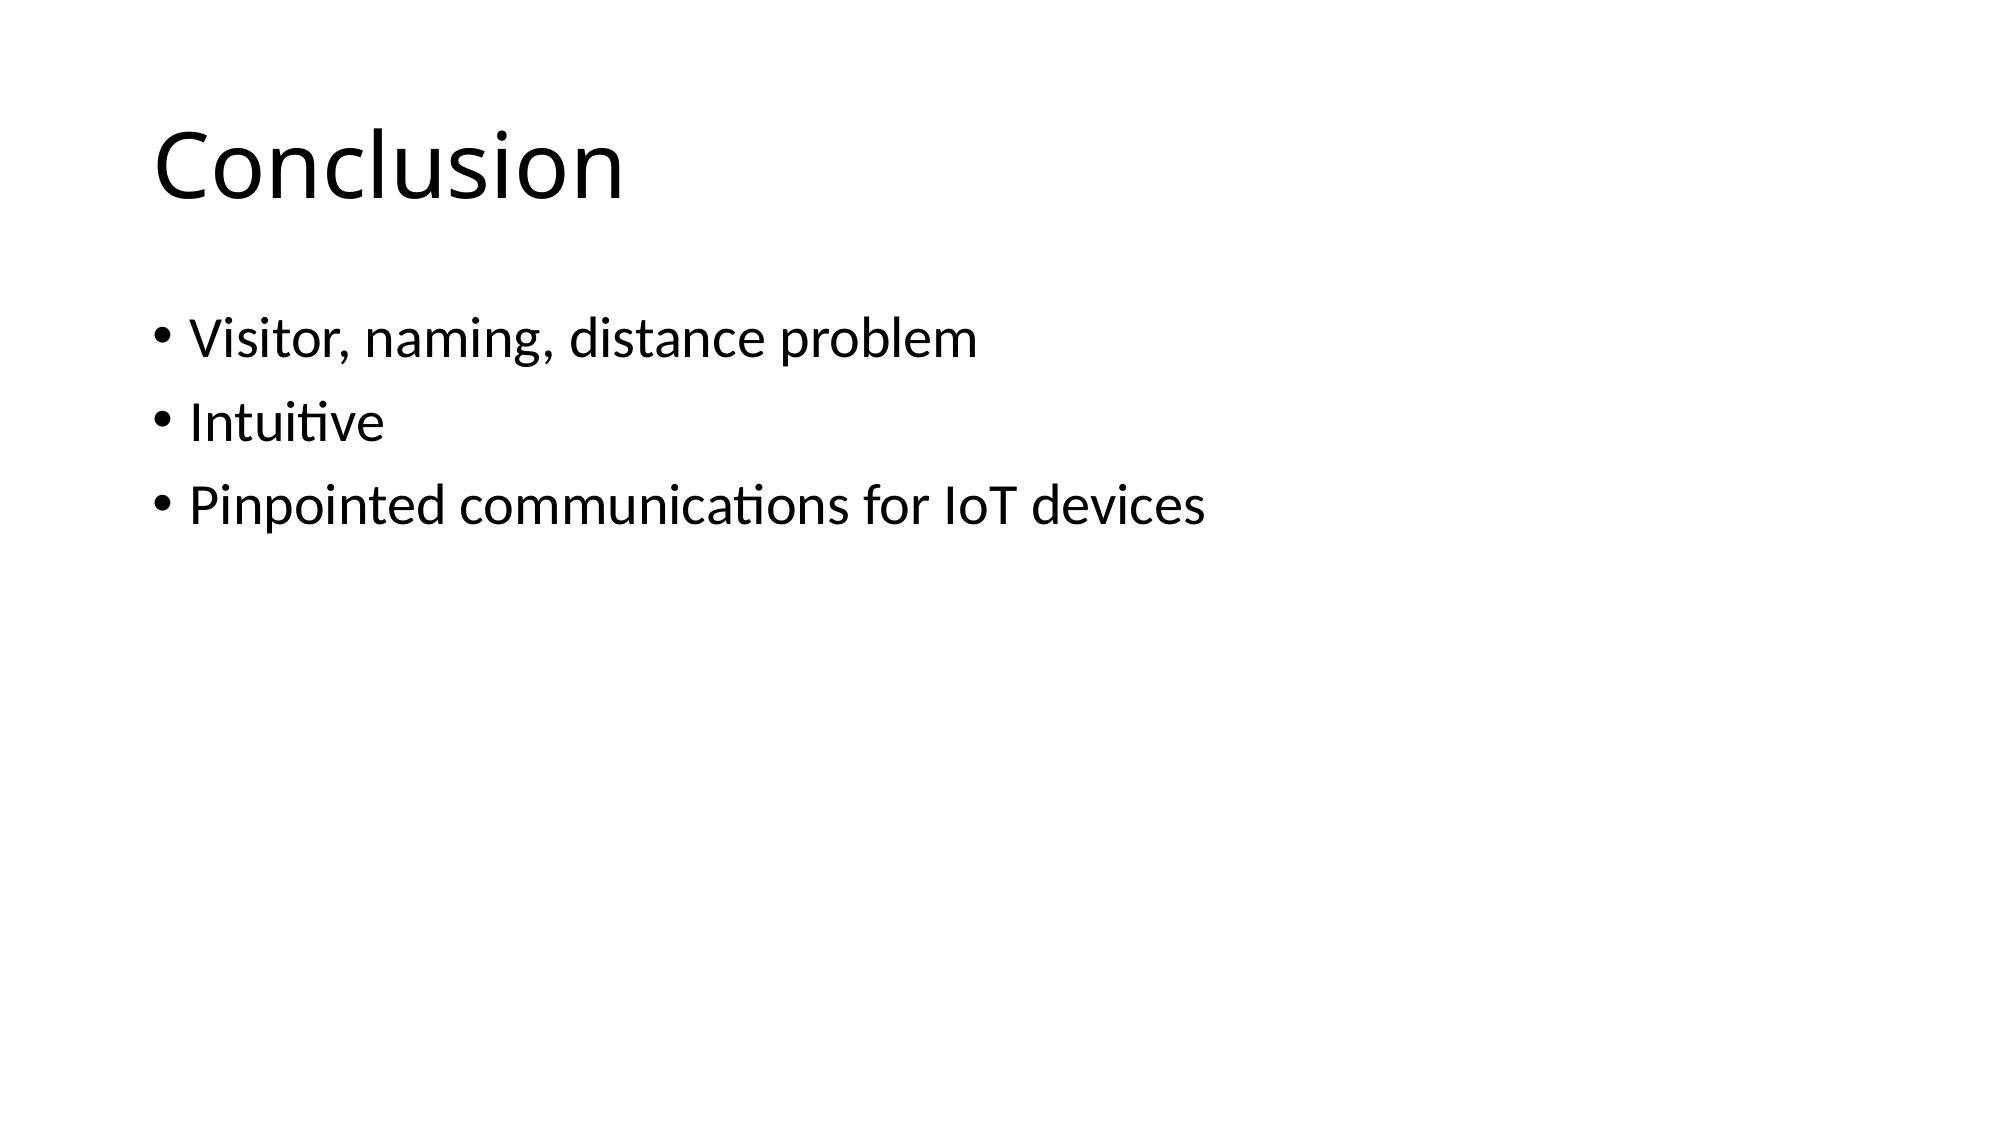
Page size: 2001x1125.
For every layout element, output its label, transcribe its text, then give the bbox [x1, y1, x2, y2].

title Conclusion [137, 59, 1863, 278]
list Visitor, naming, distance problem Intuitive Pinpointed communications for IoT devices [137, 299, 1863, 1014]
